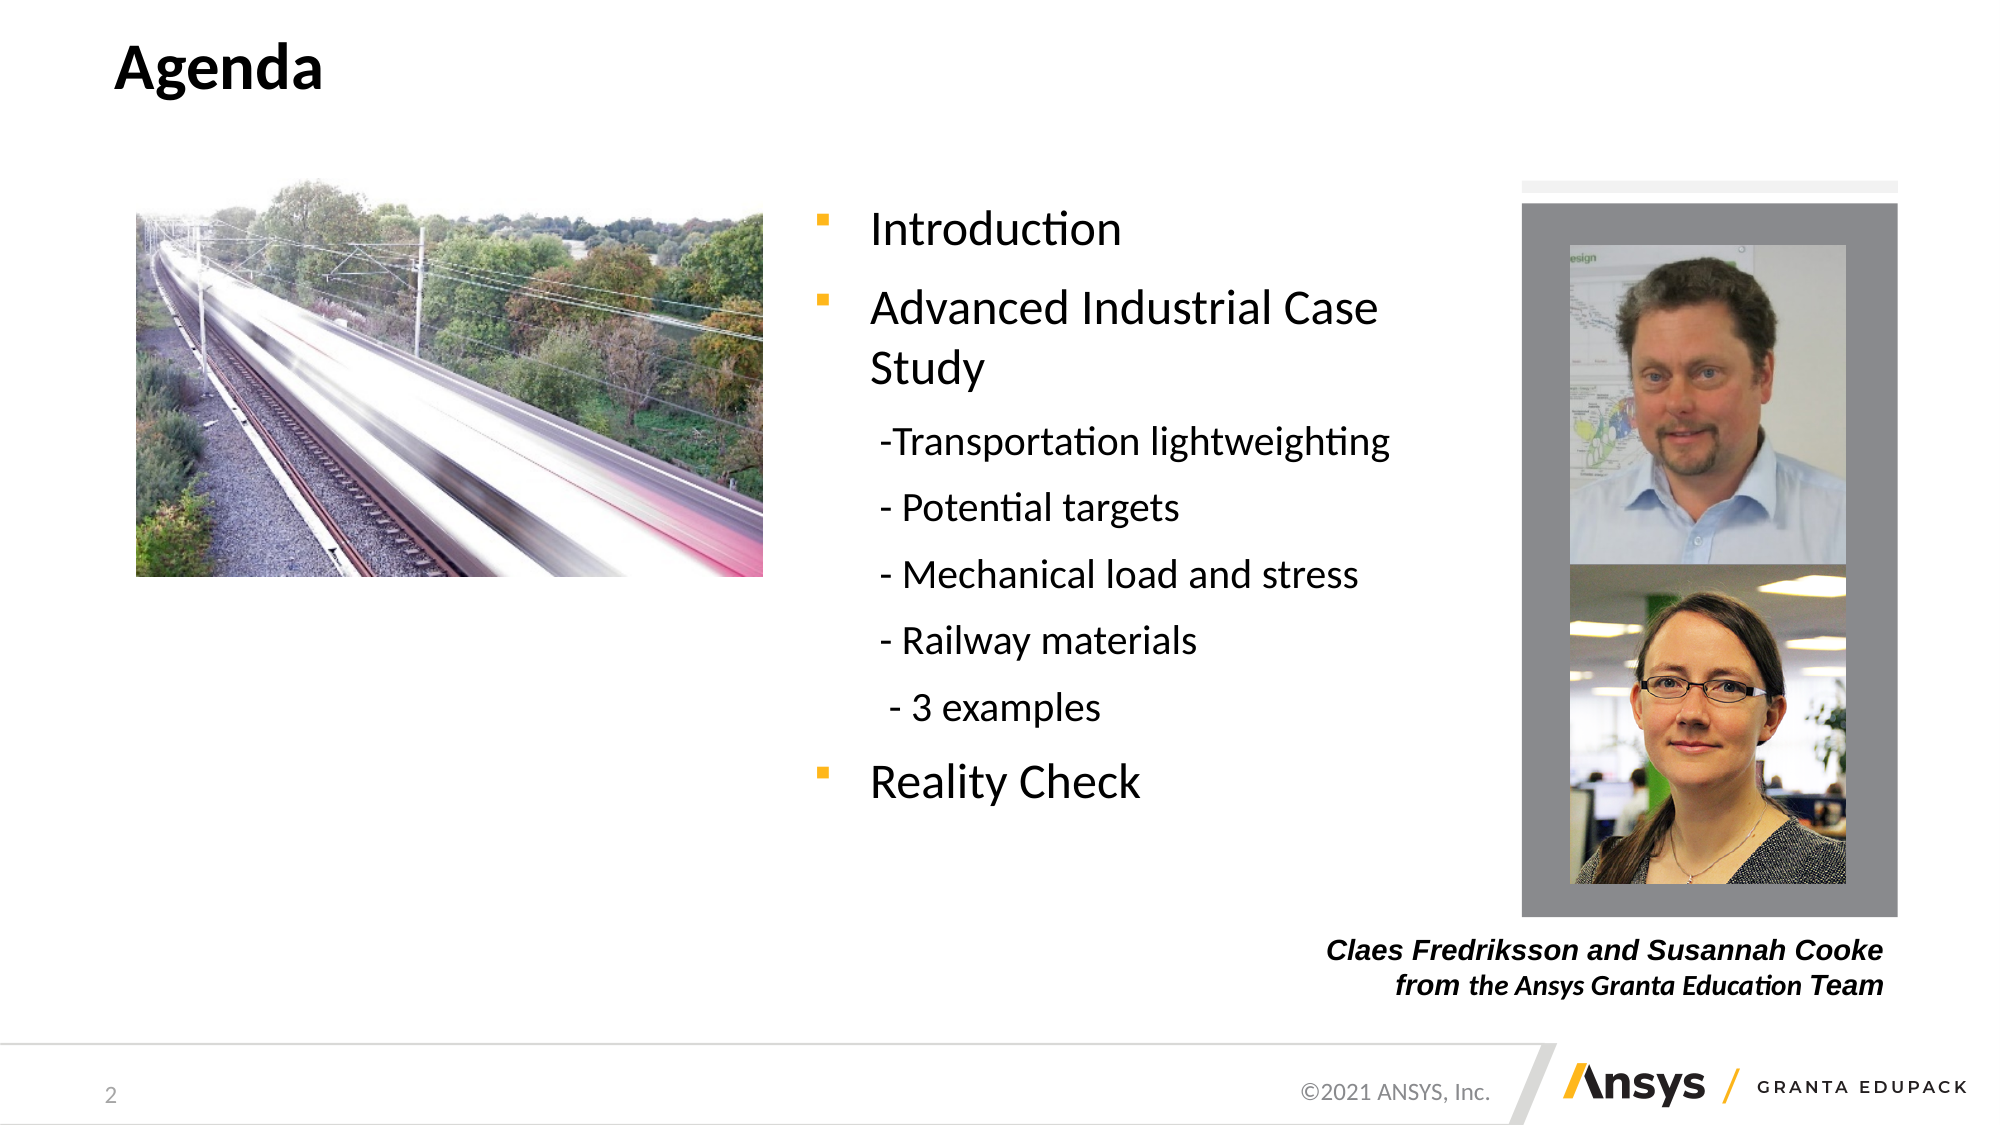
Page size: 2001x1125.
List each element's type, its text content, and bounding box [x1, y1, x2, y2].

title Agenda [99, 24, 1900, 164]
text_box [1521, 180, 1898, 917]
slide_number 2 [89, 1073, 540, 1114]
picture [0, 0, 2000, 1125]
text_box Claes Fredriksson and Susannah Cooke from the Ansys Granta Education Team [1291, 923, 1899, 1009]
text_box Introduction Advanced Industrial Case Study -Transportation lightweighting - Potential targets - Mechanical load and stress - Railway materials - 3 examples Reality Check [799, 187, 1407, 860]
